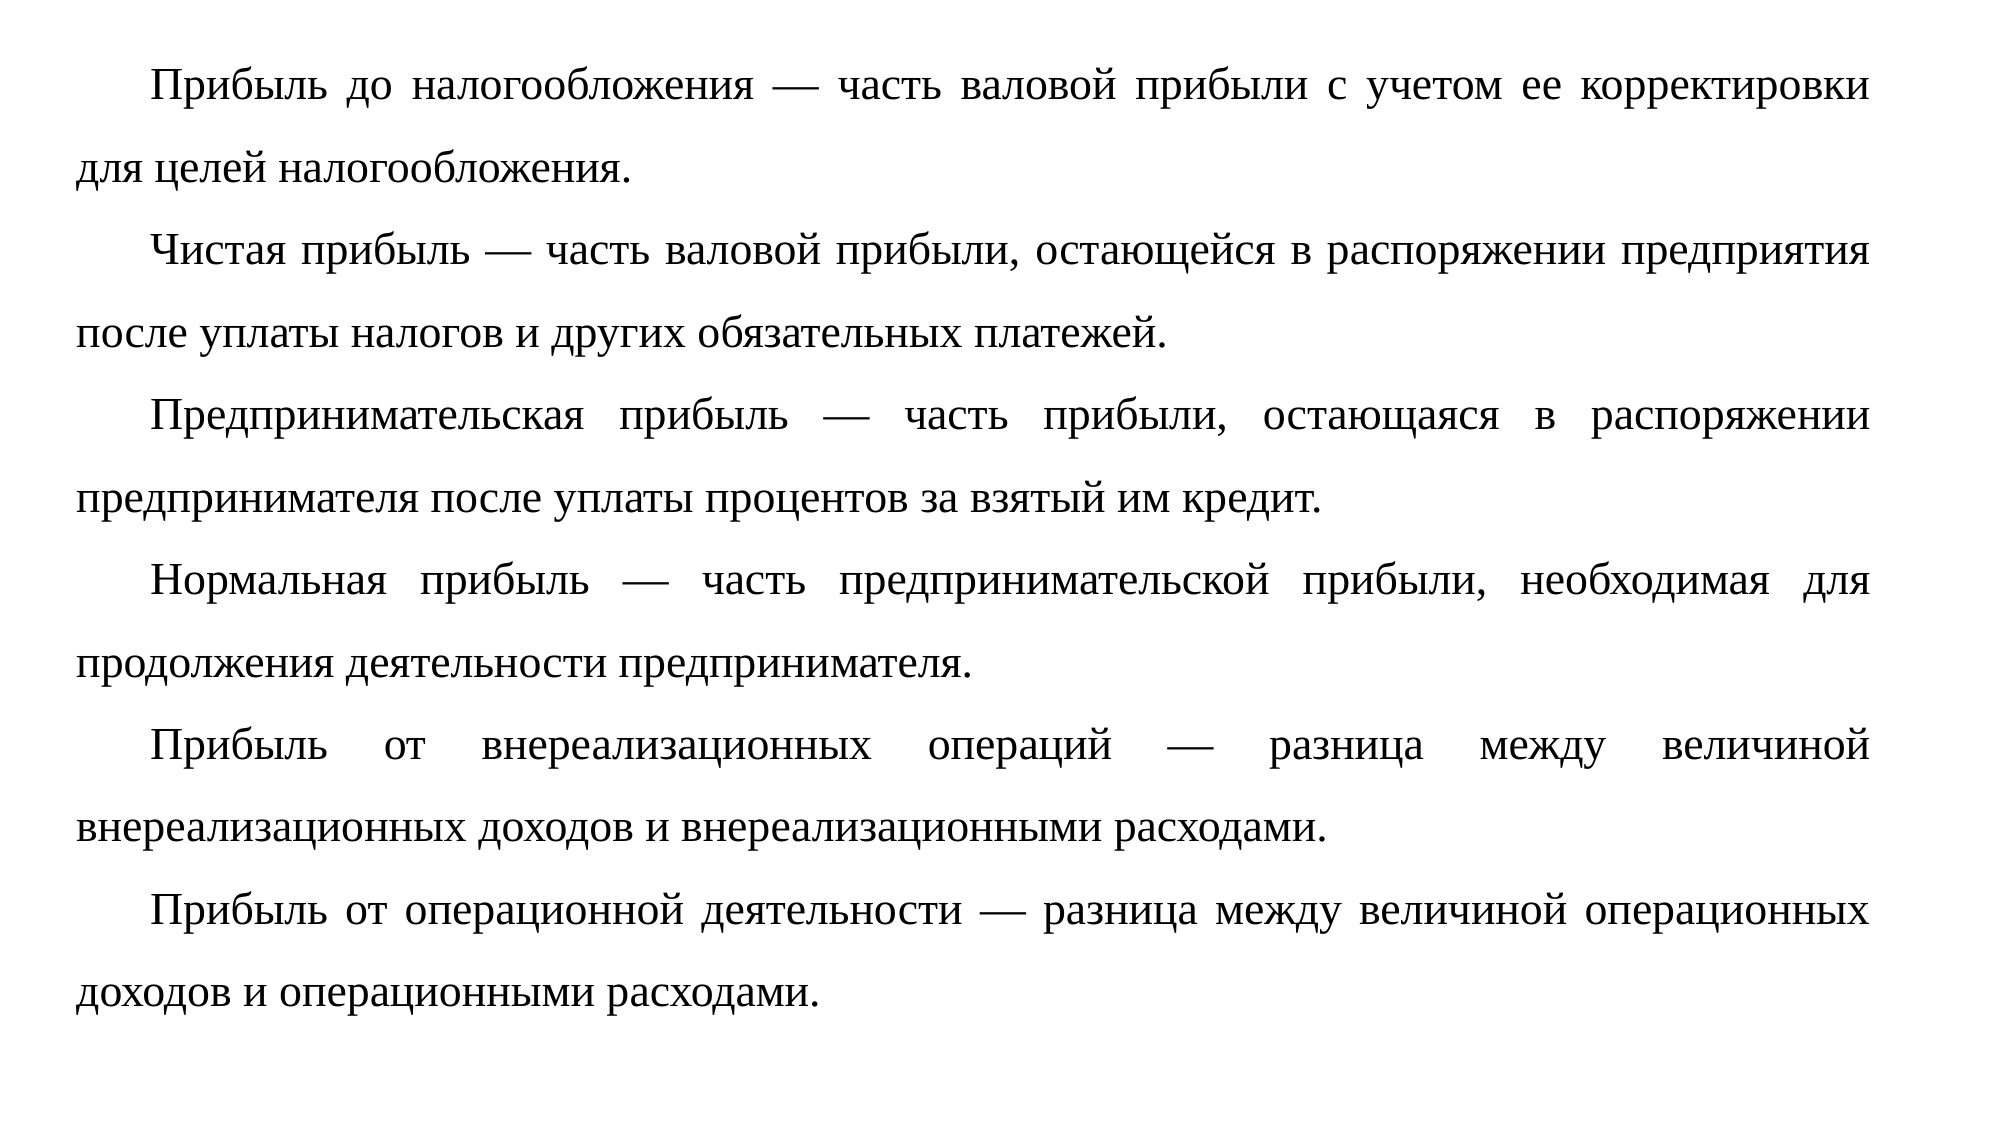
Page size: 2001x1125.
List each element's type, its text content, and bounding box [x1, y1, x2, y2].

text_box Прибыль до налогообложения — часть валовой прибыли с учетом ее корректировки для целей налогообложения. Чистая прибыль — часть валовой прибыли, остающейся в распоряжении предприятия после уплаты налогов и других обязательных платежей. Предпринимательская прибыль — часть прибыли, остающаяся в распоряжении предпринимателя после уплаты процентов за взятый им кредит. Нормальная прибыль — часть предпринимательской прибыли, необходимая для продолжения деятельности предпринимателя. Прибыль от внереализационных операций — разница между величиной внереализационных доходов и внереализационными расходами. Прибыль от операционной деятельности — разница между величиной операционных доходов и операционными расходами. [61, 19, 1887, 1024]
